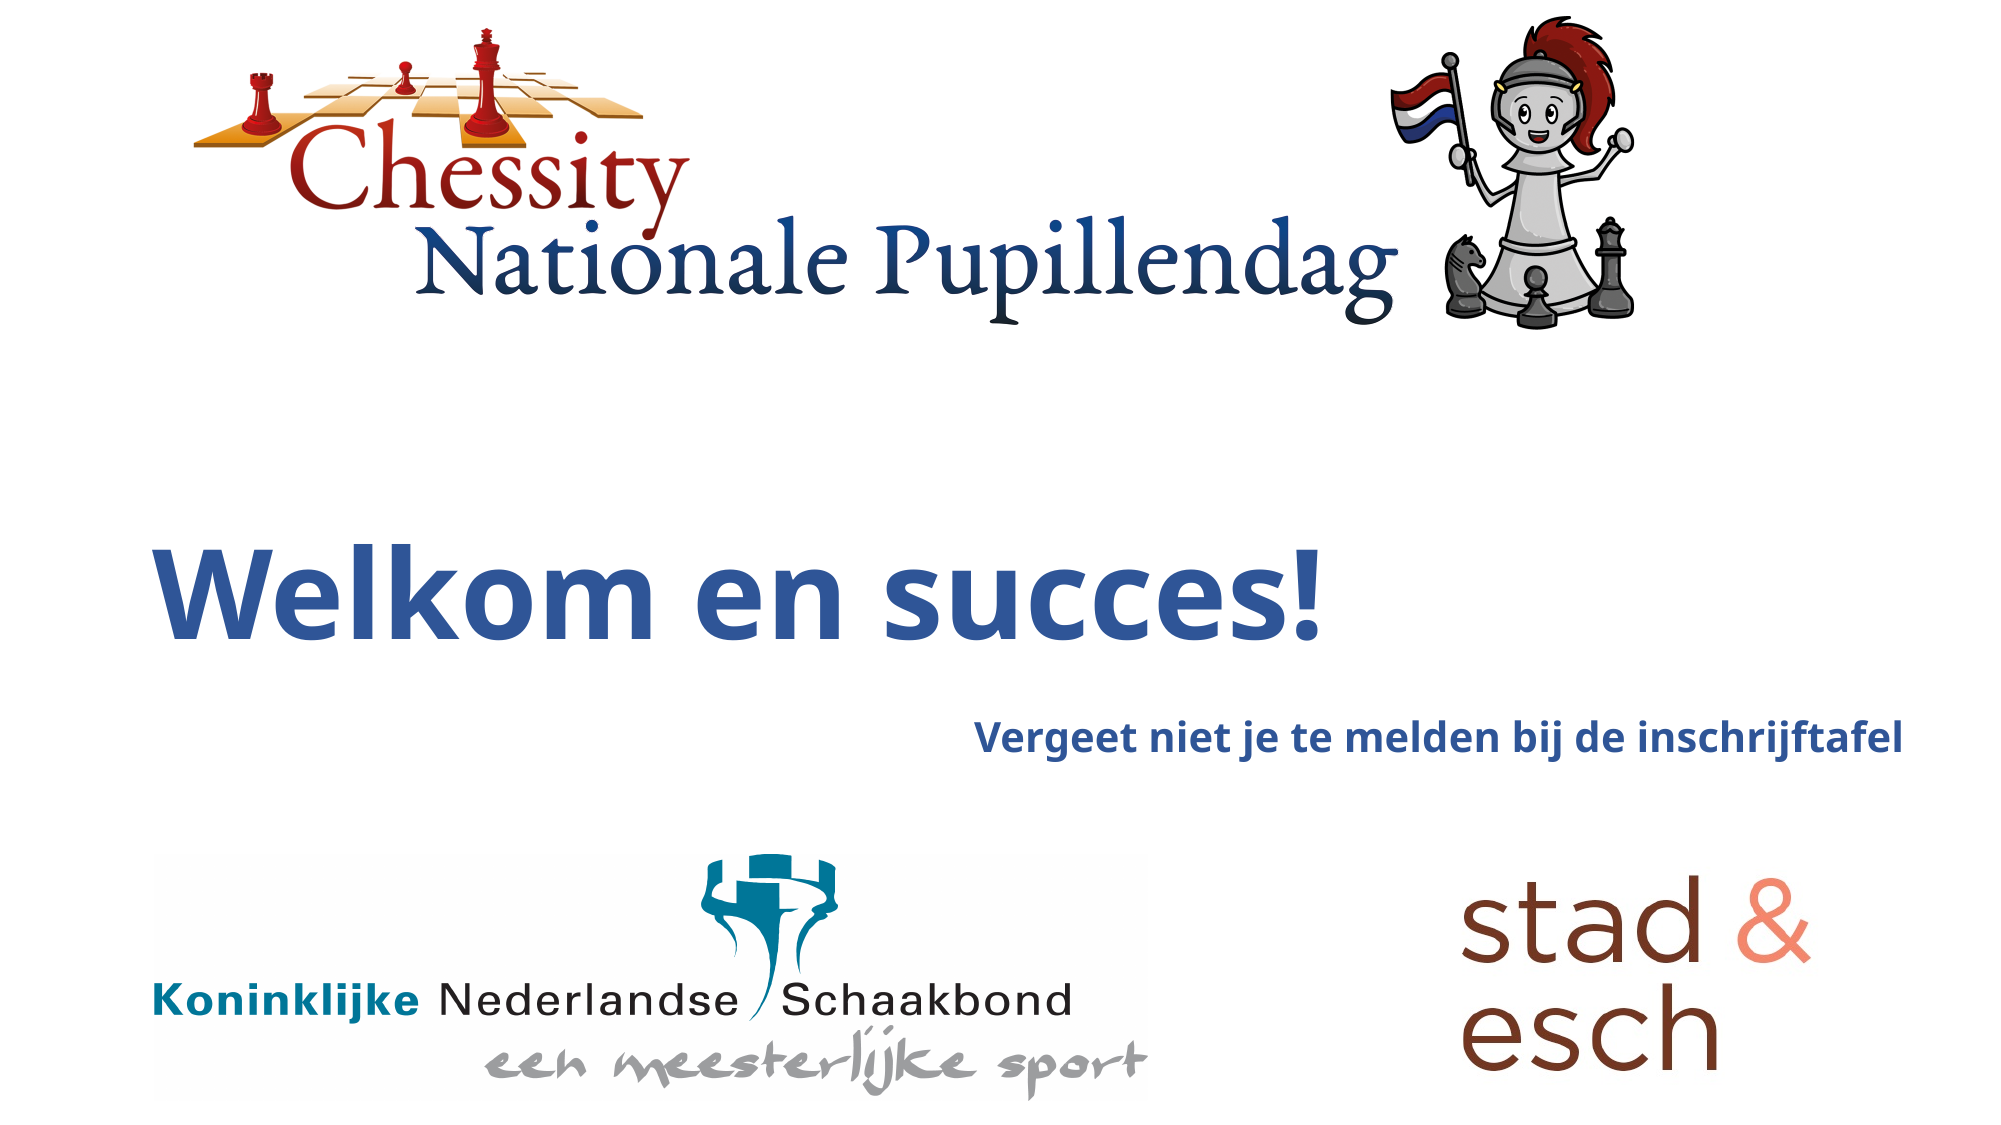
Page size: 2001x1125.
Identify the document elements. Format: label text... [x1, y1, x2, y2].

picture [186, 3, 1645, 335]
text_box Vergeet niet je te melden bij de inschrijftafel [689, 609, 2000, 770]
picture [154, 854, 1148, 1101]
title Welkom en succes! [0, 514, 1490, 674]
picture [1399, 835, 1850, 1120]
